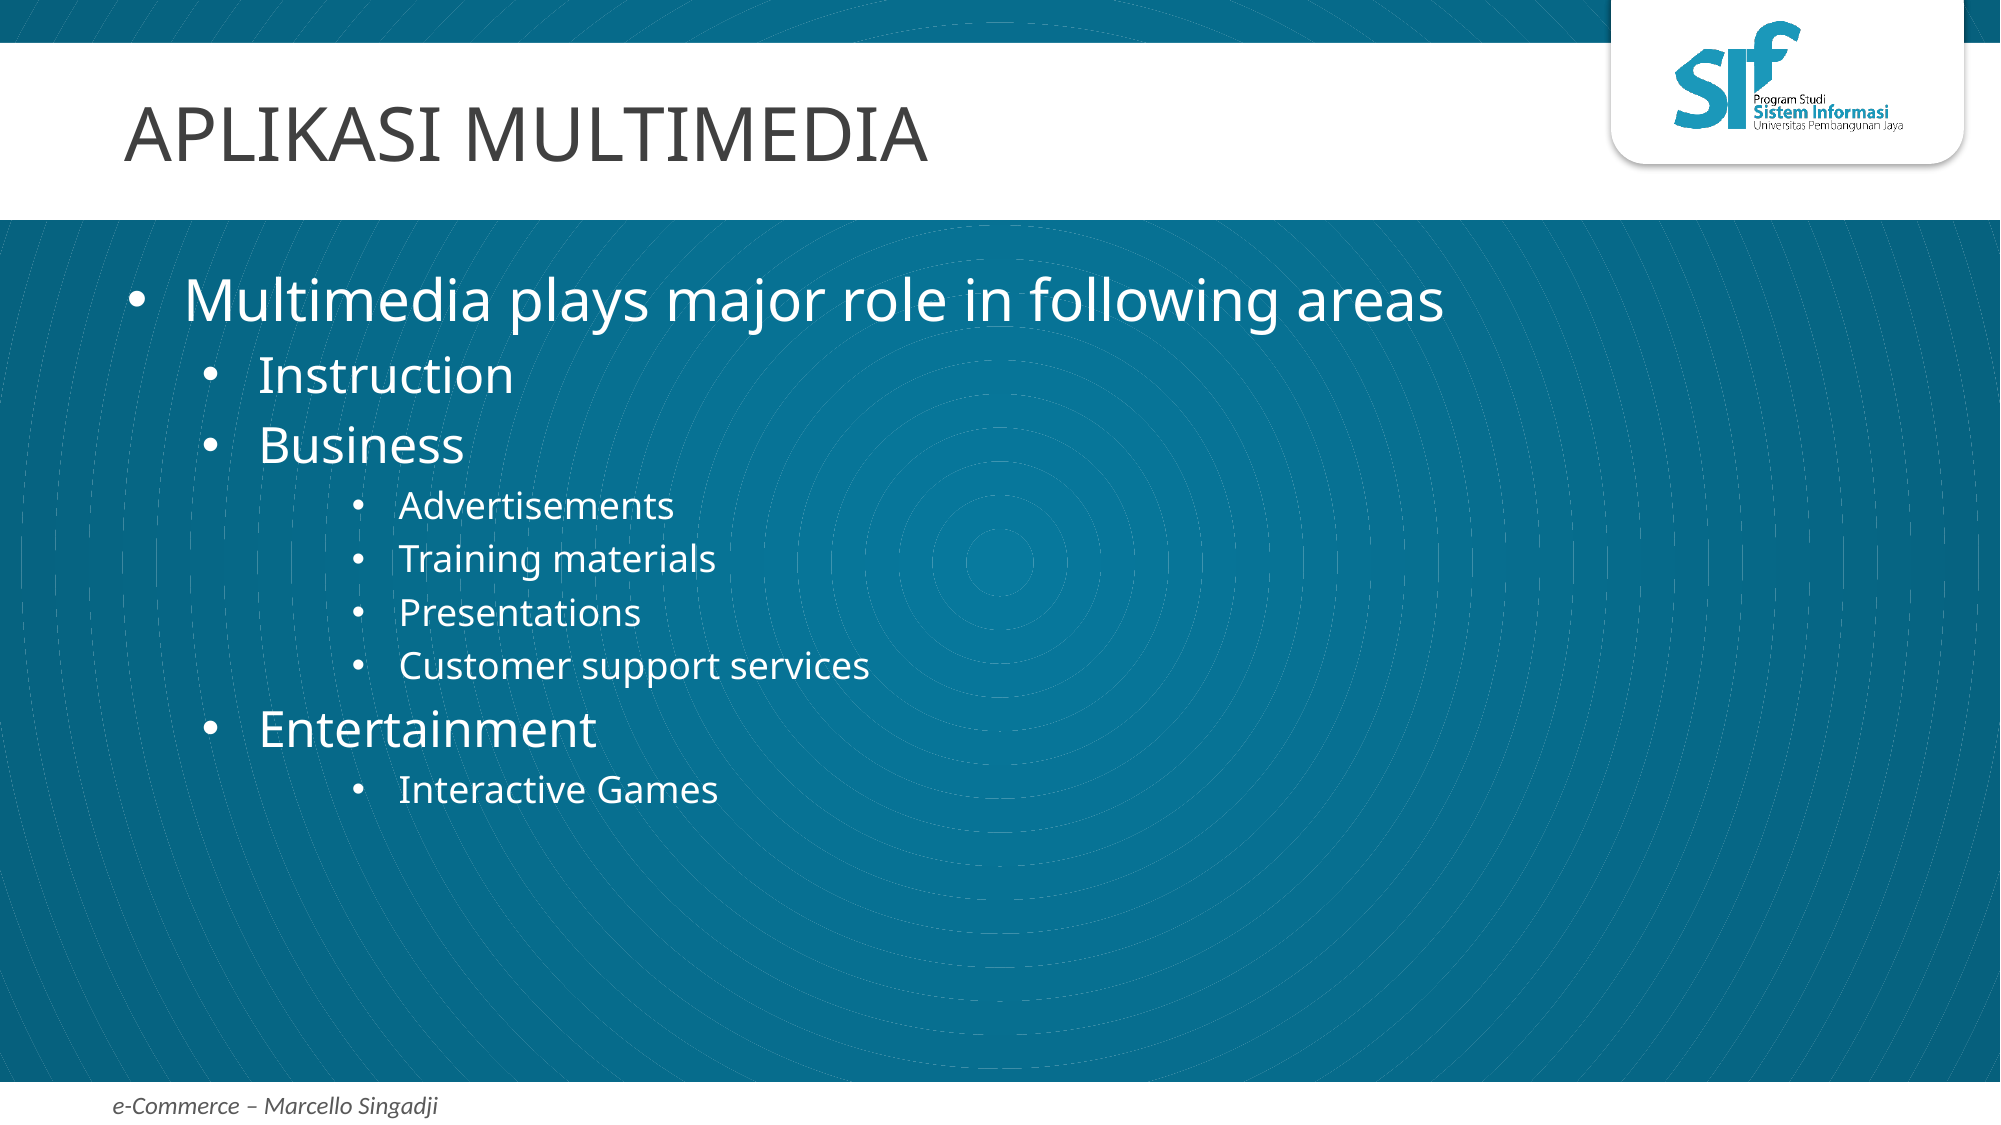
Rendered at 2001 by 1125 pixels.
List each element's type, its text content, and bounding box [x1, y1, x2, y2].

title APLIKASI MULTIMEDIA [109, 42, 1536, 220]
list Multimedia plays major role in following areas Instruction Business Advertisements Training materials Presentations Customer support services Entertainment Interactive Games [112, 255, 1890, 1047]
picture [1674, 21, 1903, 132]
